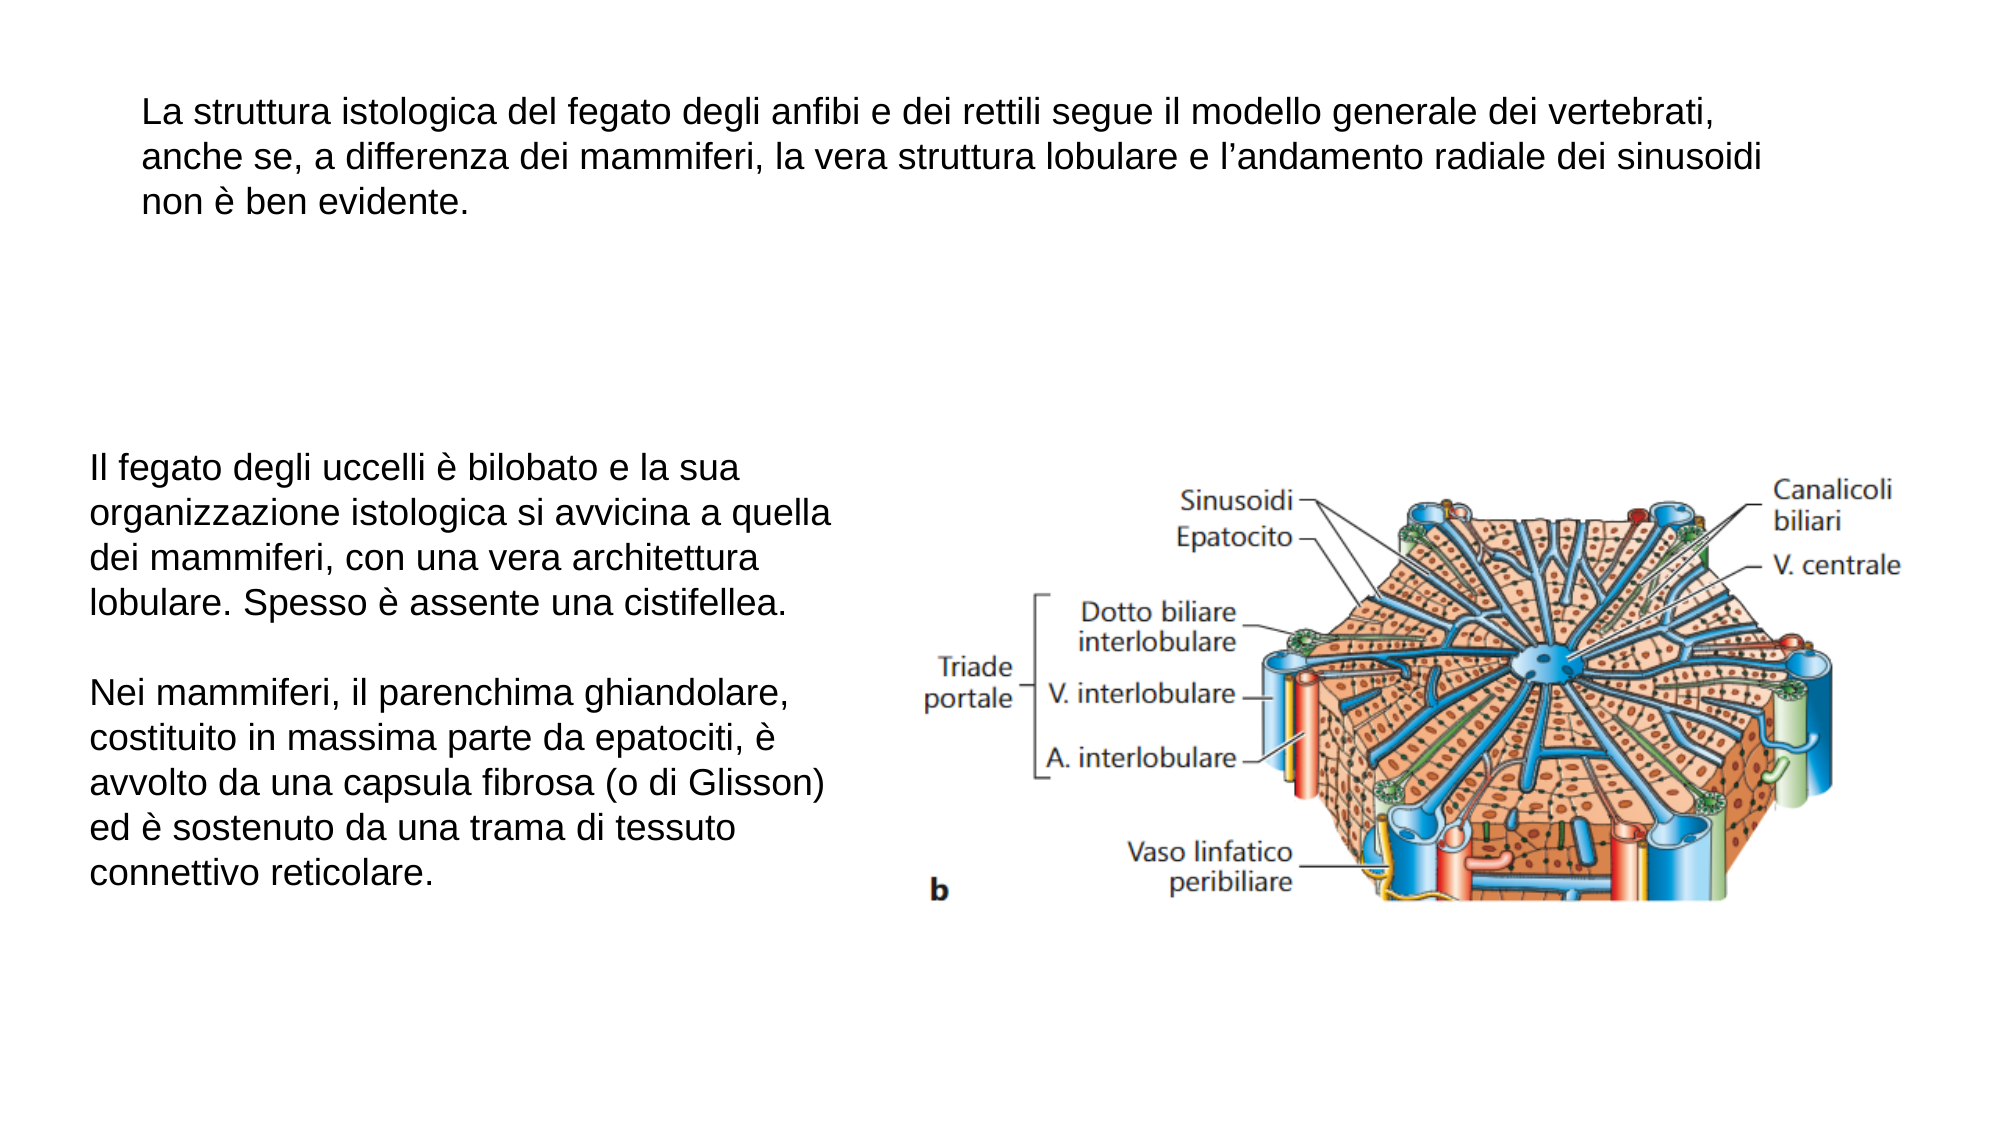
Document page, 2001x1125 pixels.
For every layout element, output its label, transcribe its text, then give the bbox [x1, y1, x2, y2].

picture [924, 435, 1939, 907]
text_box Il fegato degli uccelli è bilobato e la sua organizzazione istologica si avvicina a quella dei mammiferi, con una vera architettura lobulare. Spesso è assente una cistifellea. Nei mammiferi, il parenchima ghiandolare, costituito in massima parte da epatociti, è avvolto da una capsula fibrosa (o di Glisson) ed è sostenuto da una trama di tessuto connettivo reticolare. [74, 435, 884, 901]
text_box La struttura istologica del fegato degli anfibi e dei rettili segue il modello generale dei vertebrati, anche se, a differenza dei mammiferi, la vera struttura lobulare e l’andamento radiale dei sinusoidi non è ben evidente. [126, 79, 1823, 230]
